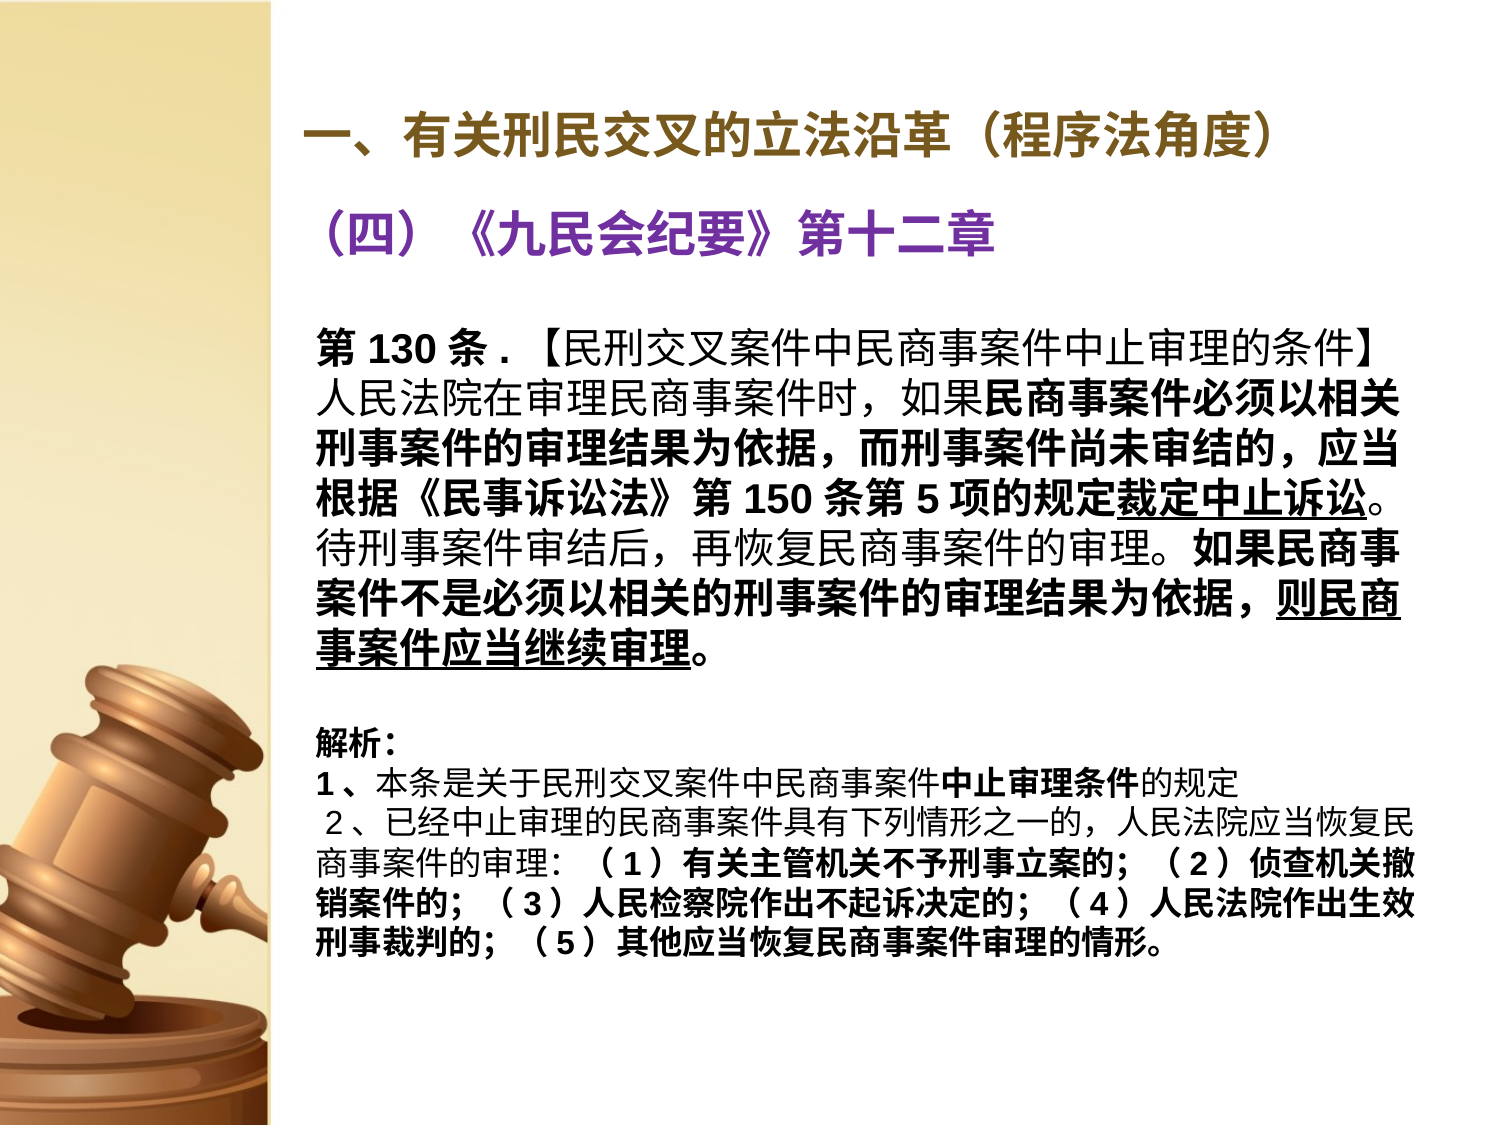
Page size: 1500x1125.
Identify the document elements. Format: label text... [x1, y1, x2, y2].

text_box （四）《九民会纪要》第十二章 [281, 170, 1448, 270]
text_box 第130条.【民刑交叉案件中民商事案件中止审理的条件】人民法院在审理民商事案件时，如果民商事案件必须以相关刑事案件的审理结果为依据，而刑事案件尚未审结的，应当根据《民事诉讼法》第150条第5项的规定裁定中止诉讼。待刑事案件审结后，再恢复民商事案件的审理。如果民商事案件不是必须以相关的刑事案件的审理结果为依据，则民商事案件应当继续审理。 解析： 1、本条是关于民刑交叉案件中民商事案件中止审理条件的规定 2、已经中止审理的民商事案件具有下列情形之一的，人民法院应当恢复民商事案件的审理：（1）有关主管机关不予刑事立案的；（2）侦查机关撤销案件的；（3）人民检察院作出不起诉决定的；（4）人民法院作出生效刑事裁判的；（5）其他应当恢复民商事案件审理的情形。 [301, 314, 1435, 1049]
title 一、有关刑民交叉的立法沿革（程序法角度） [287, 73, 1455, 173]
picture [0, 0, 1498, 1125]
